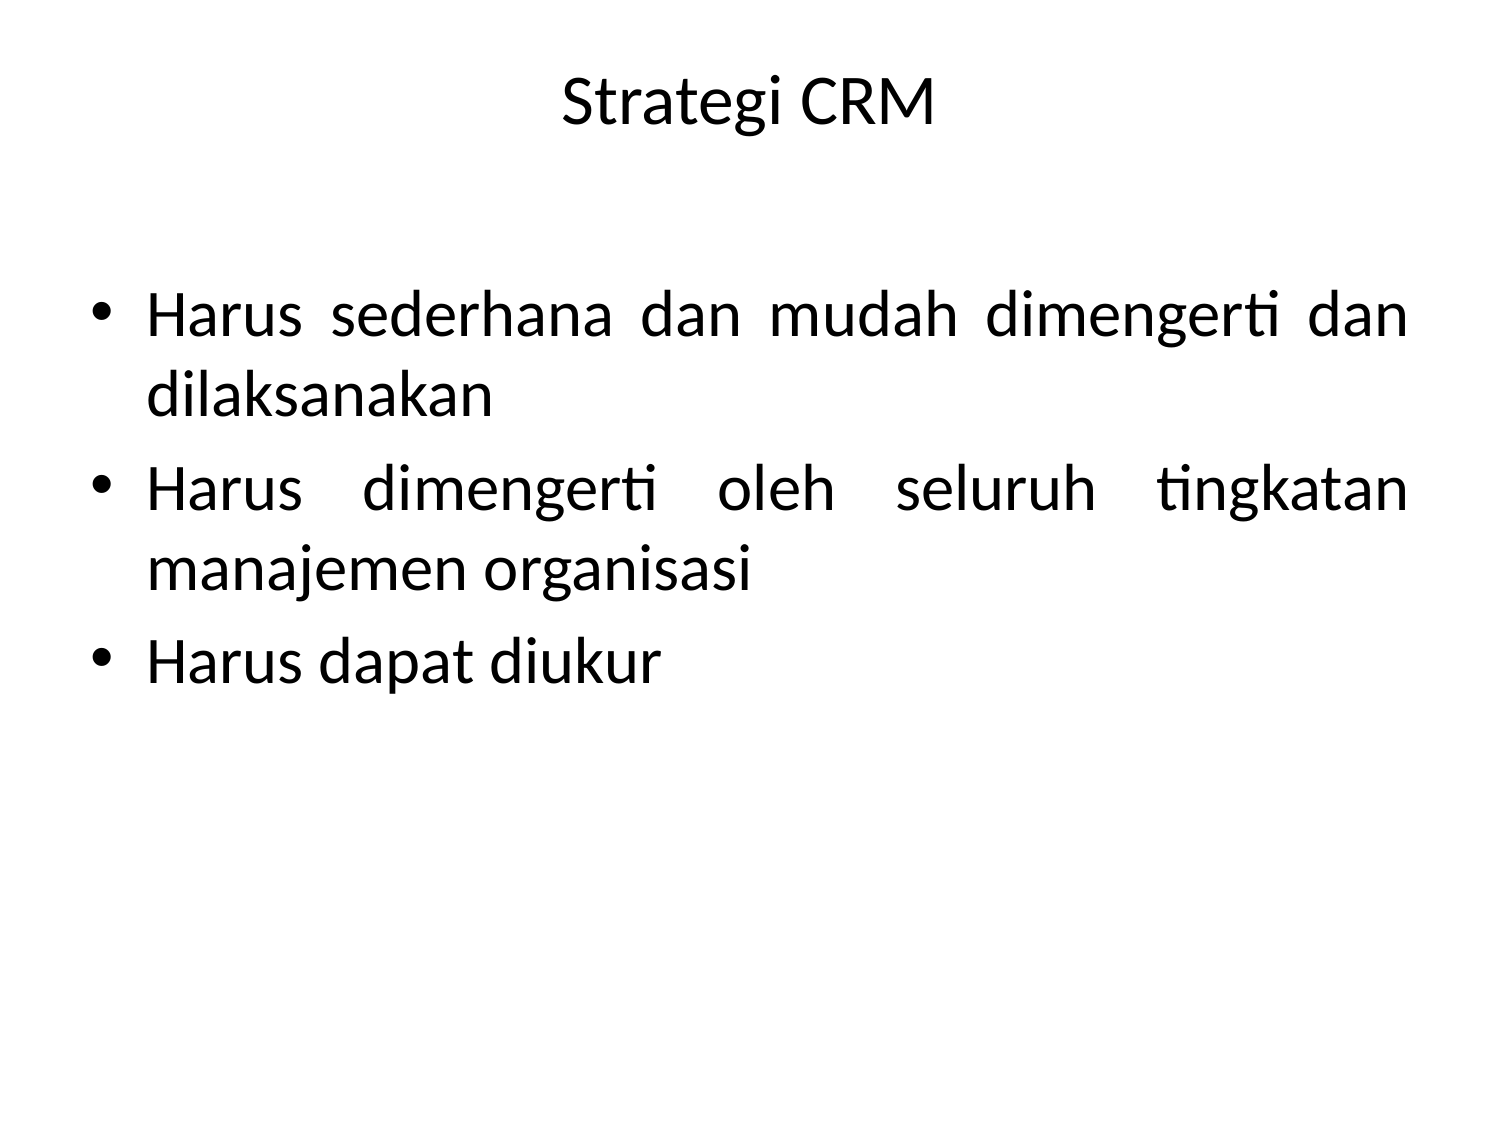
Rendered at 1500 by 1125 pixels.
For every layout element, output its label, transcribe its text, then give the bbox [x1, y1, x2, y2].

list Harus sederhana dan mudah dimengerti dan dilaksanakan Harus dimengerti oleh seluruh tingkatan manajemen organisasi Harus dapat diukur [75, 262, 1425, 1005]
title Strategi CRM [75, 45, 1425, 233]
